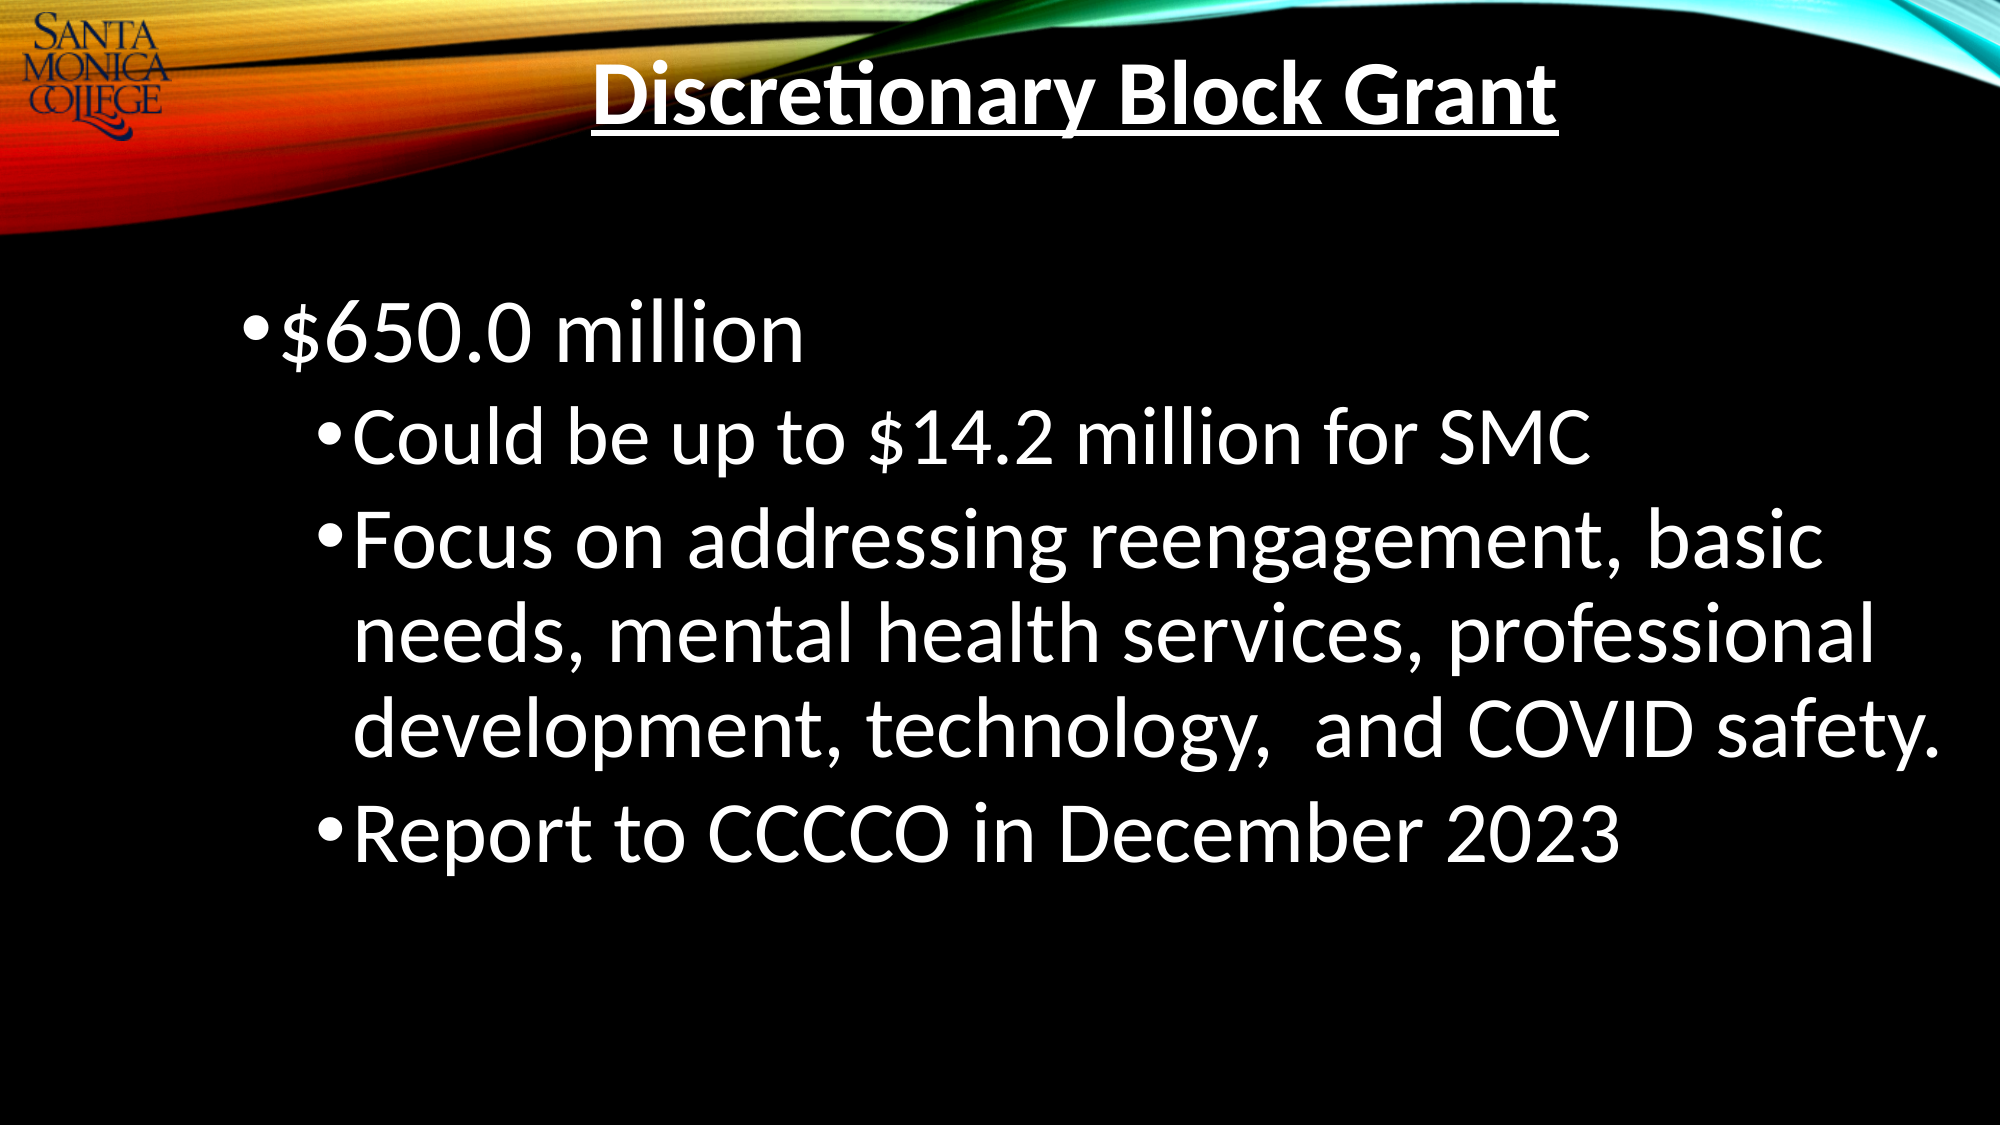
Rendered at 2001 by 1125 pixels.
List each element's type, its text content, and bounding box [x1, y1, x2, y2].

picture [0, 0, 2000, 237]
list Discretionary Block Grant $650.0 million Could be up to $14.2 million for SMC Focus on addressing reengagement, basic needs, mental health services, professional development, technology, and COVID safety. Report to CCCCO in December 2023 [75, 37, 2000, 1104]
